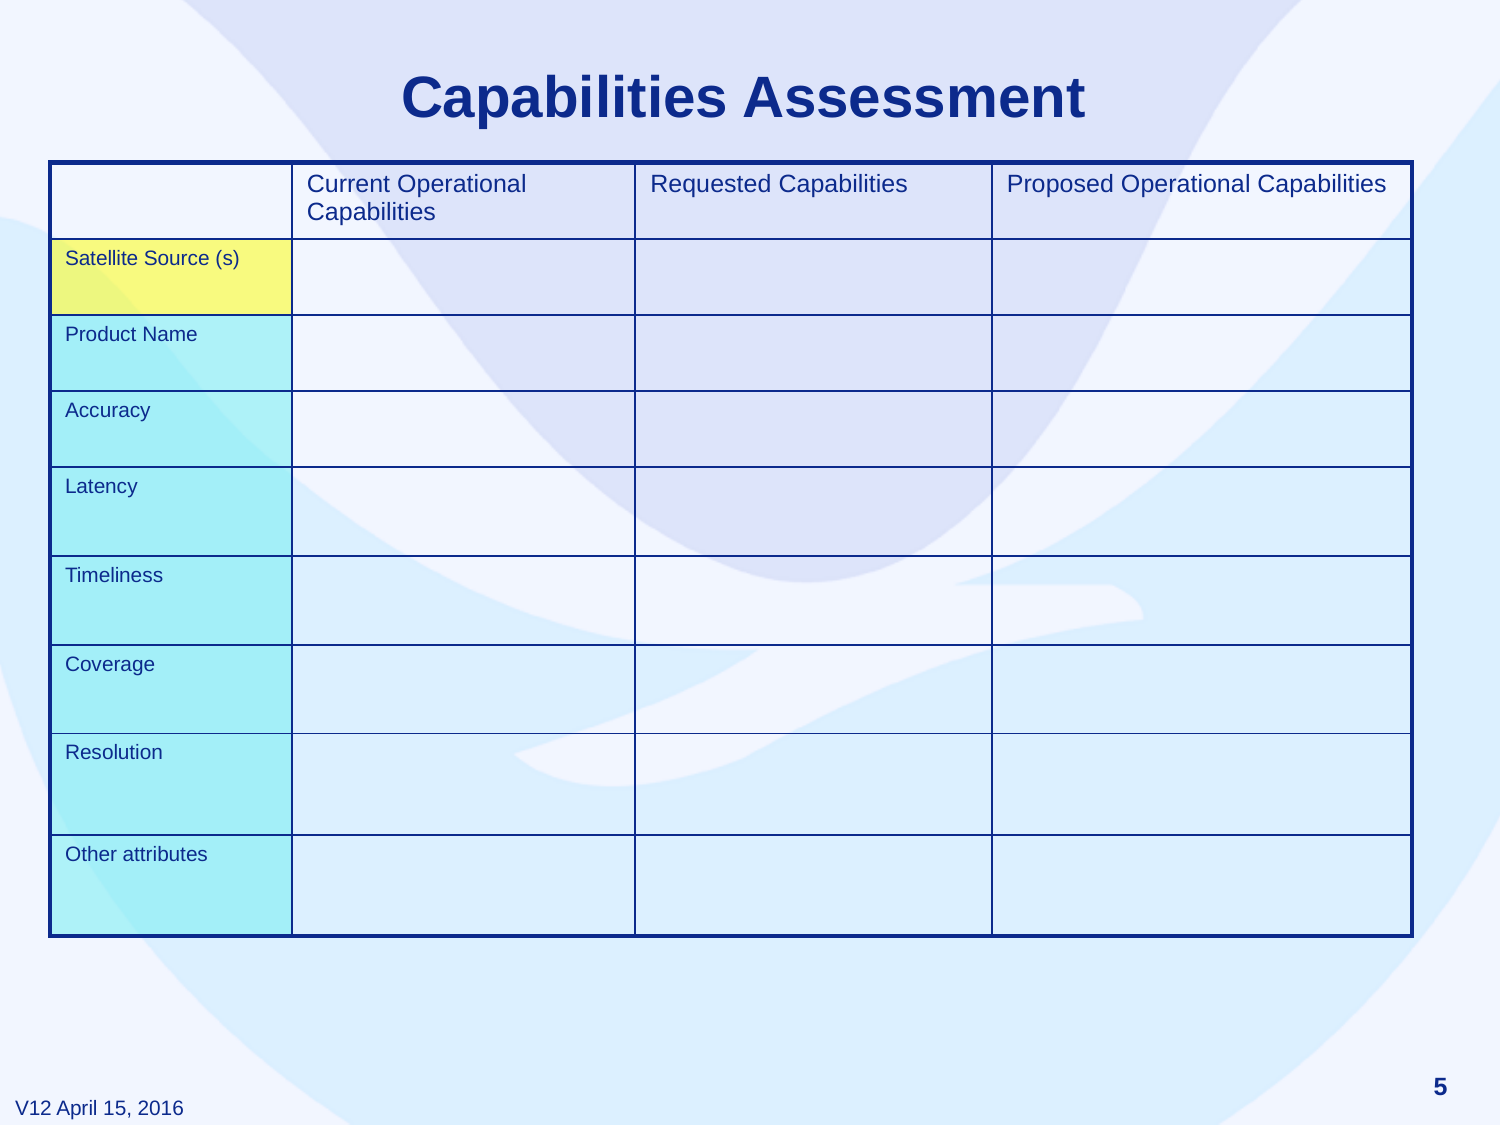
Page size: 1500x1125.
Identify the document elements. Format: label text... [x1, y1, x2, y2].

table_cell [993, 646, 1410, 733]
table_cell [993, 836, 1410, 934]
table_cell [293, 316, 634, 390]
table_cell [293, 557, 634, 644]
slide_number 5 [1149, 1062, 1463, 1125]
table_cell [993, 240, 1410, 314]
table_cell [993, 316, 1410, 390]
table_cell [993, 468, 1410, 555]
table_cell [293, 734, 634, 834]
table_cell [636, 240, 991, 314]
table_cell [636, 557, 991, 644]
table_cell [636, 316, 991, 390]
table_cell [293, 240, 634, 314]
table_cell [636, 646, 991, 733]
table_header Proposed Operational Capabilities [993, 165, 1410, 238]
table_cell Other attributes [52, 836, 291, 934]
title Capabilities Assessment [37, 24, 1450, 163]
table_cell Latency [52, 468, 291, 555]
table_cell Satellite Source (s) [52, 240, 291, 314]
table_cell Resolution [52, 734, 291, 834]
table_cell [636, 392, 991, 466]
table_header [52, 165, 291, 238]
table_cell [993, 734, 1410, 834]
table_header Requested Capabilities [636, 165, 991, 238]
table_cell [993, 557, 1410, 644]
picture [0, 0, 1500, 1125]
table_cell Product Name [52, 316, 291, 390]
table_cell [293, 836, 634, 934]
table_cell [636, 836, 991, 934]
table_cell [636, 468, 991, 555]
table_cell Timeliness [52, 557, 291, 644]
table_cell Coverage [52, 646, 291, 733]
table_cell [636, 734, 991, 834]
table_header Current Operational Capabilities [293, 165, 634, 238]
table_cell Accuracy [52, 392, 291, 466]
table_cell [293, 392, 634, 466]
table_cell [293, 468, 634, 555]
table_cell [293, 646, 634, 733]
table_cell [993, 392, 1410, 466]
footer V12 April 15, 2016 [0, 1087, 476, 1125]
